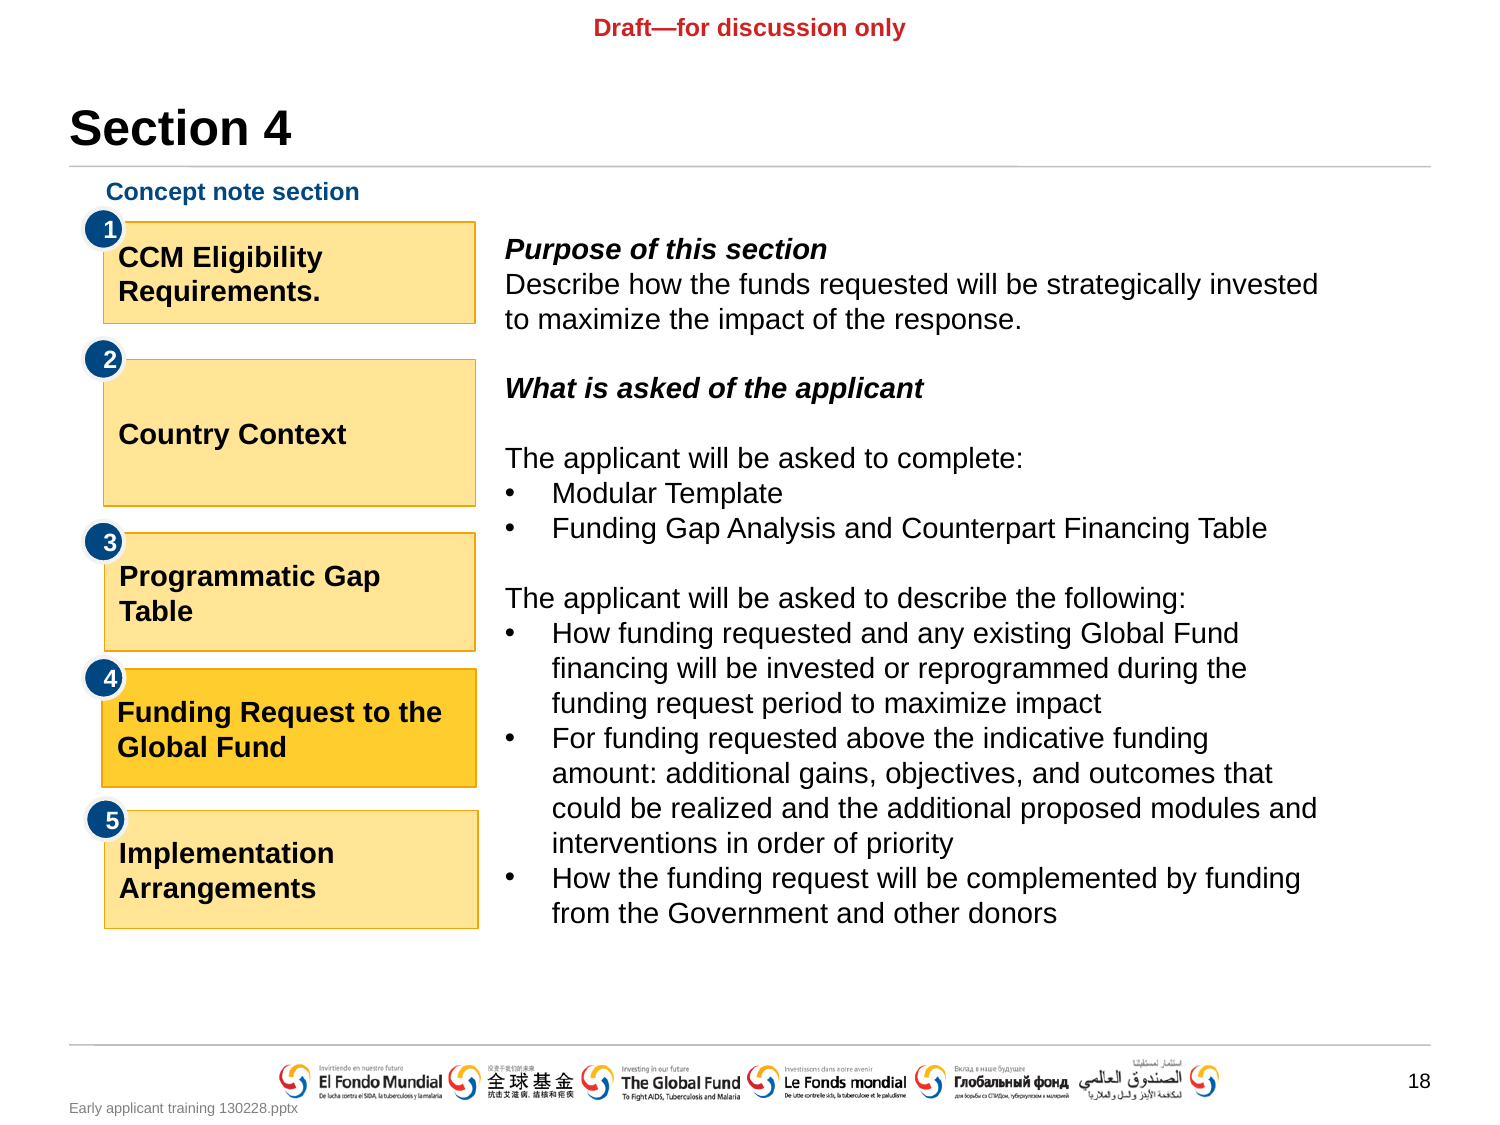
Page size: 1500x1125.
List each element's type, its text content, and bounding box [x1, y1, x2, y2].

text_box Implementation Arrangements [104, 810, 479, 929]
text_box 4 [83, 656, 125, 699]
text_box Programmatic Gap Table [104, 532, 475, 651]
text_box 3 [82, 520, 125, 563]
text_box 2 [82, 338, 125, 380]
text_box 5 [85, 798, 127, 841]
text_box Funding Request to the Global Fund [102, 669, 477, 788]
title Section 4 [69, 78, 1431, 163]
text_box Purpose of this section Describe how the funds requested will be strategically invested to maximize the impact of the response. What is asked of the applicant The applicant will be asked to complete: Modular Template Funding Gap Analysis and Counterpart Financing Table The applicant will be asked to describe the following: How funding requested and any existing Global Fund financing will be invested or reprogrammed during the funding request period to maximize impact For funding requested above the indicative funding amount: additional gains, objectives, and outcomes that could be realized and the additional proposed modules and interventions in order of priority How the funding request will be complemented by funding from the Government and other donors [490, 222, 1338, 972]
text_box 1 [82, 221, 125, 250]
text_box CCM Eligibility Requirements. [103, 221, 476, 324]
picture [270, 1048, 1230, 1111]
text_box Country Context [103, 359, 476, 506]
text_box Concept note section [38, 160, 428, 221]
